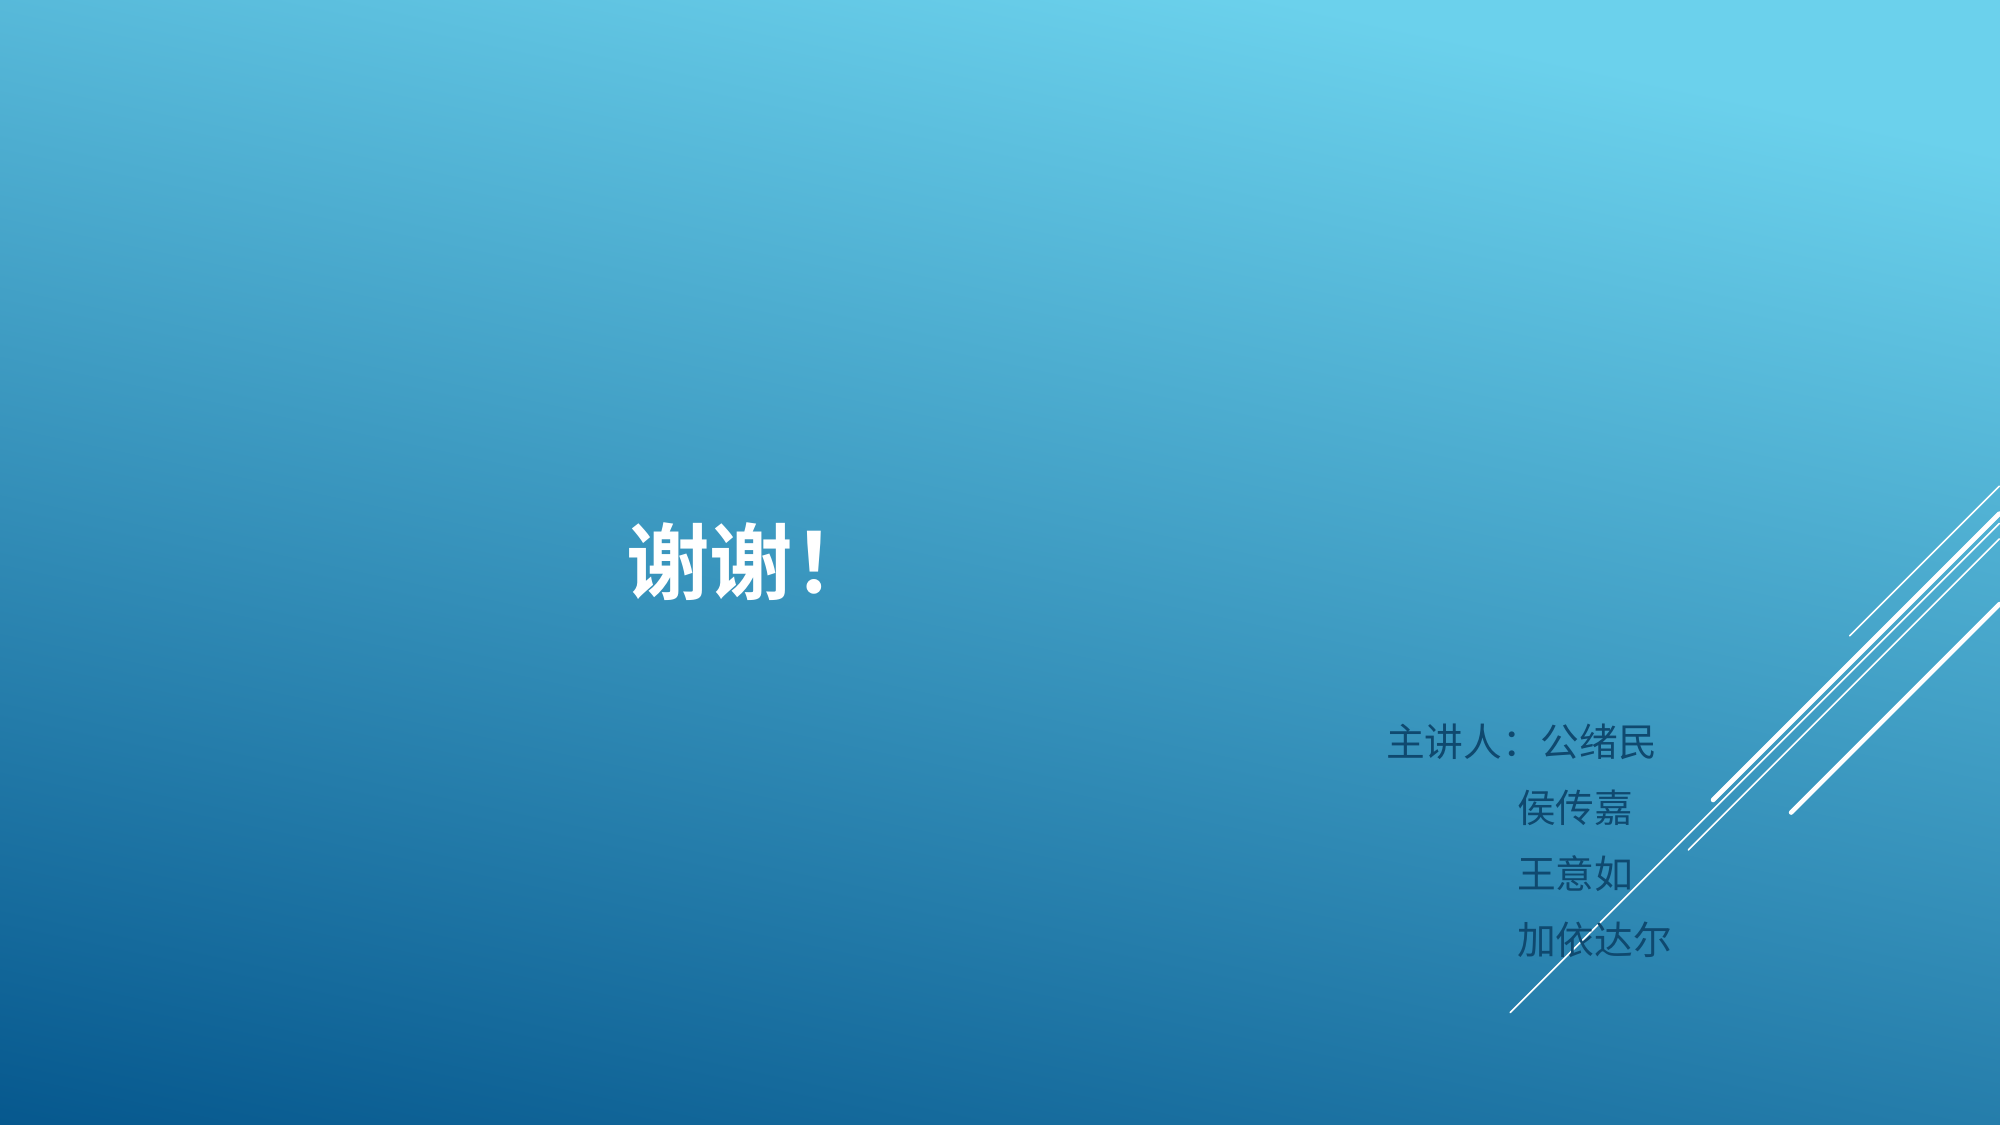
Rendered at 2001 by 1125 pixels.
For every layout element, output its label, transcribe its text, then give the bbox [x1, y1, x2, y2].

title 谢谢！ [249, 498, 1254, 623]
list 主讲人：公绪民 侯传嘉 王意如 加依达尔 [1371, 709, 1888, 970]
